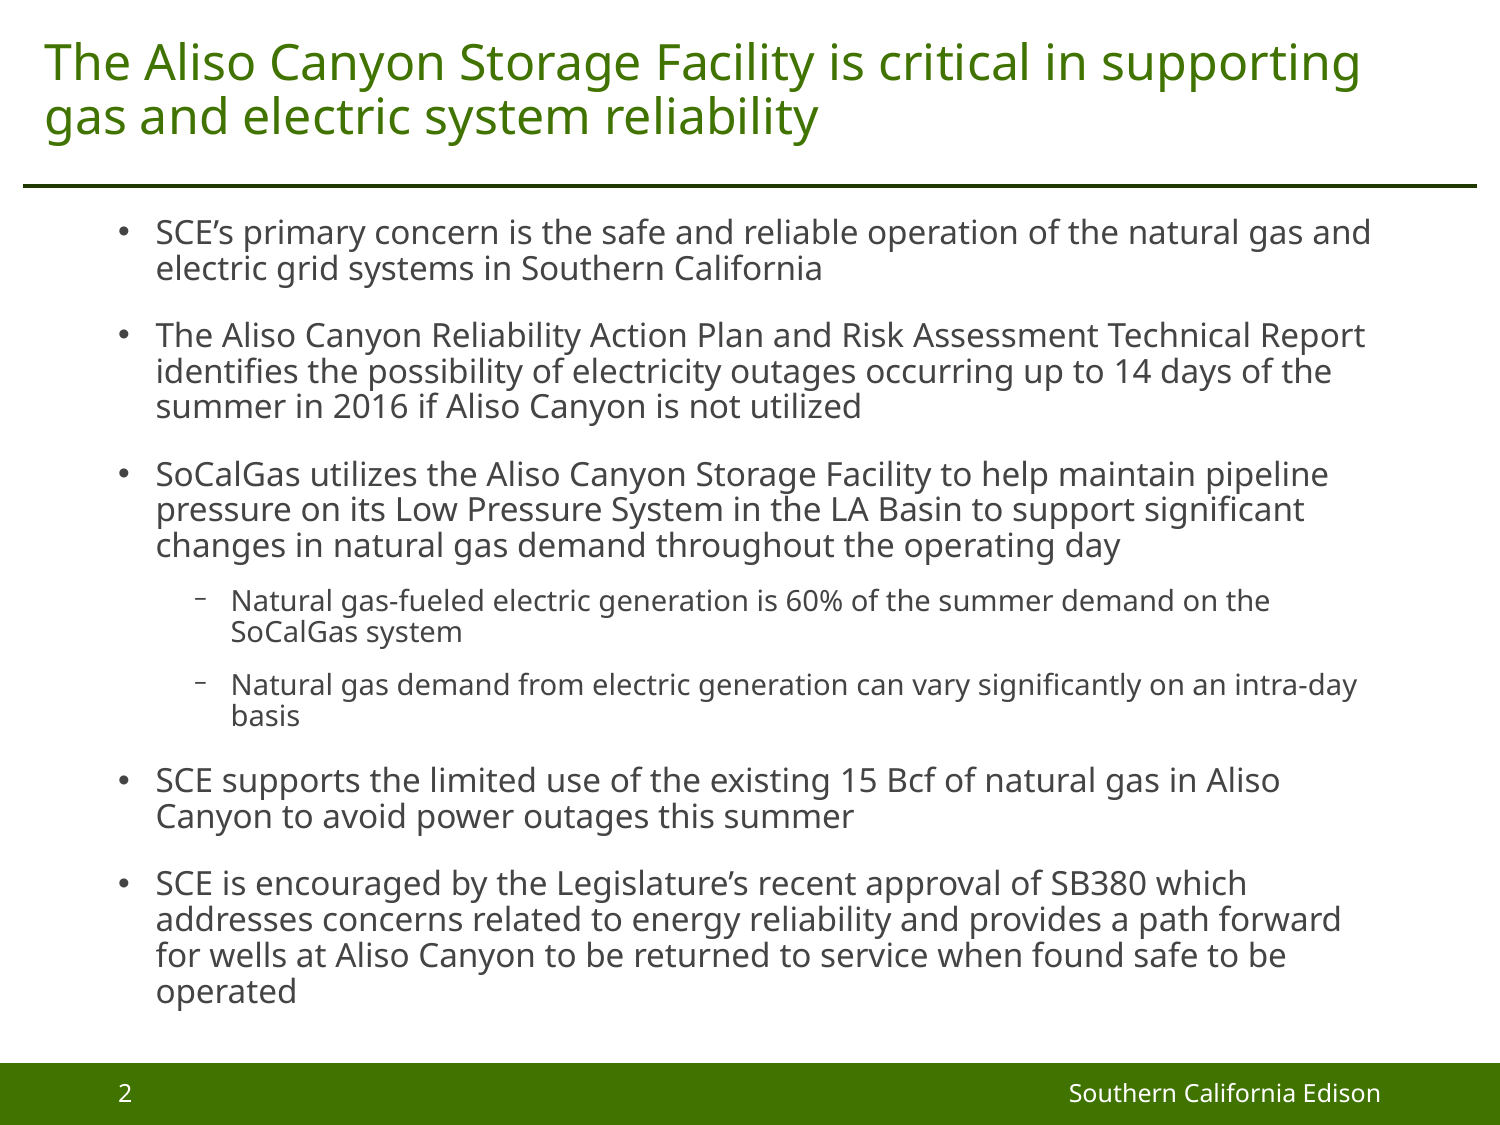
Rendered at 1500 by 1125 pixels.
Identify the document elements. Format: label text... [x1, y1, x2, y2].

title The Aliso Canyon Storage Facility is critical in supporting gas and electric system reliability [29, 22, 1466, 161]
list SCE’s primary concern is the safe and reliable operation of the natural gas and electric grid systems in Southern California The Aliso Canyon Reliability Action Plan and Risk Assessment Technical Report identifies the possibility of electricity outages occurring up to 14 days of the summer in 2016 if Aliso Canyon is not utilized SoCalGas utilizes the Aliso Canyon Storage Facility to help maintain pipeline pressure on its Low Pressure System in the LA Basin to support significant changes in natural gas demand throughout the operating day Natural gas-fueled electric generation is 60% of the summer demand on the SoCalGas system Natural gas demand from electric generation can vary significantly on an intra-day basis SCE supports the limited use of the existing 15 Bcf of natural gas in Aliso Canyon to avoid power outages this summer SCE is encouraged by the Legislature’s recent approval of SB380 which addresses concerns related to energy reliability and provides a path forward for wells at Aliso Canyon to be returned to service when found safe to be operated [103, 208, 1397, 1039]
slide_number 2 [103, 1064, 441, 1125]
footer Southern California Edison [890, 1064, 1397, 1125]
